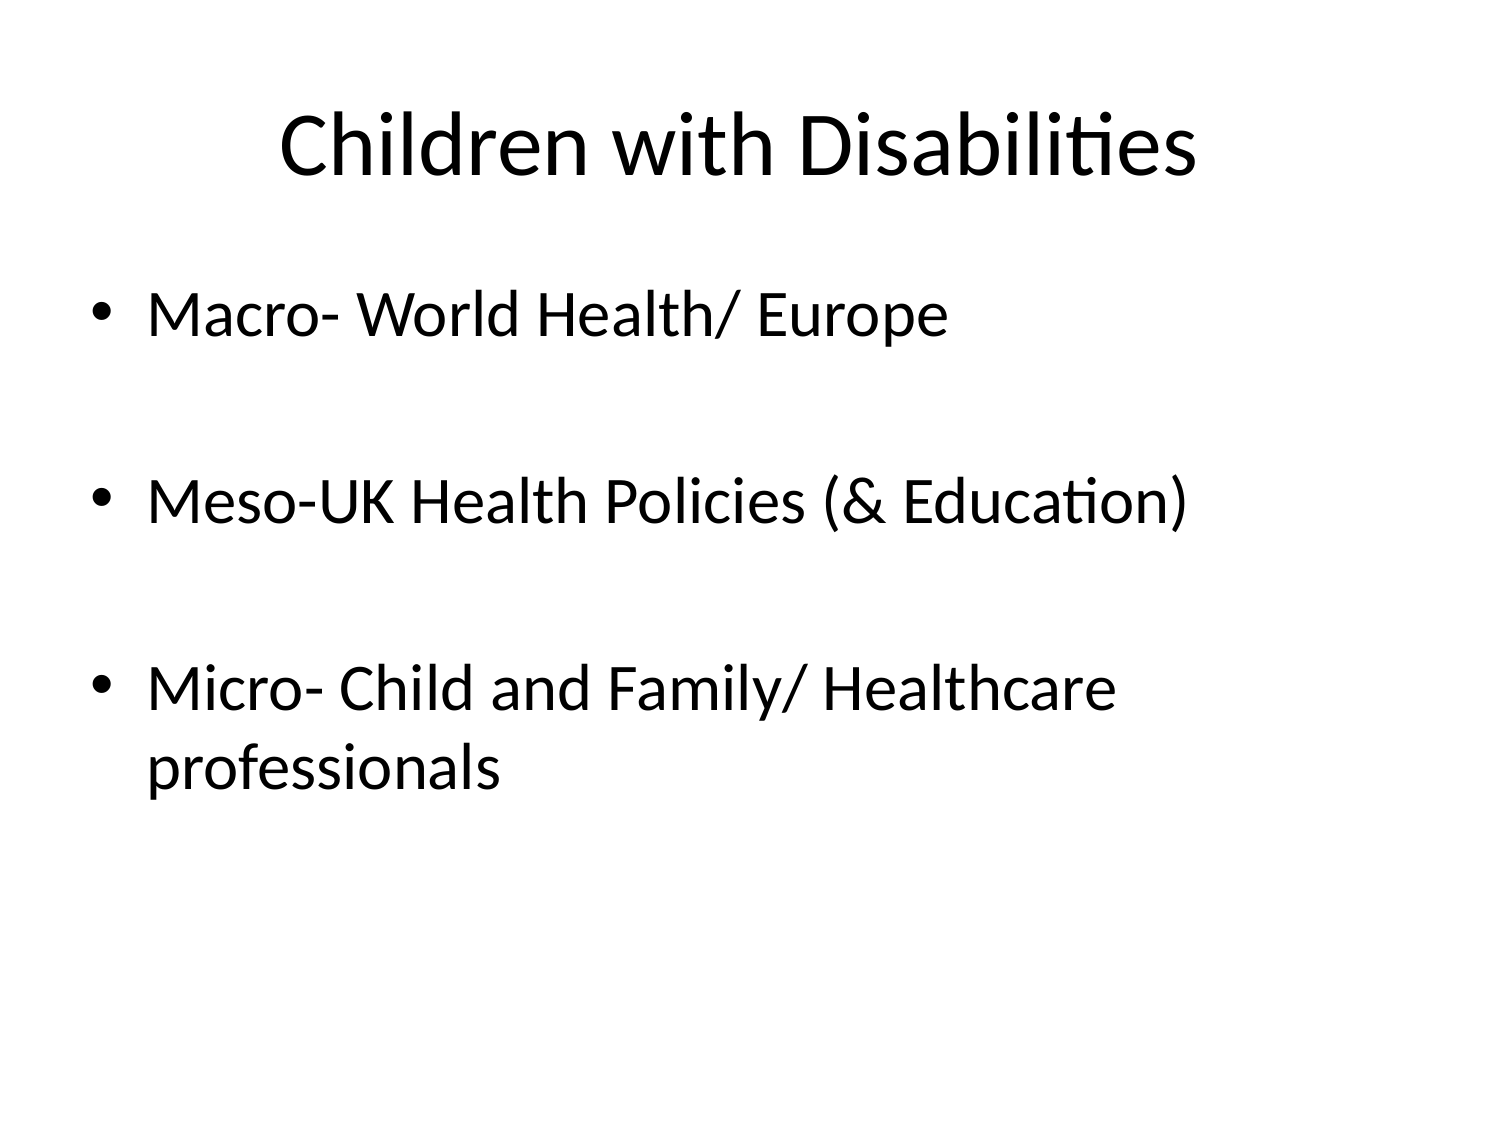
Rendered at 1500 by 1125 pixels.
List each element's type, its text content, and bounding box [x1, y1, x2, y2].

title Children with Disabilities [75, 45, 1425, 233]
list Macro- World Health/ Europe Meso-UK Health Policies (& Education) Micro- Child and Family/ Healthcare professionals [75, 262, 1425, 1005]
